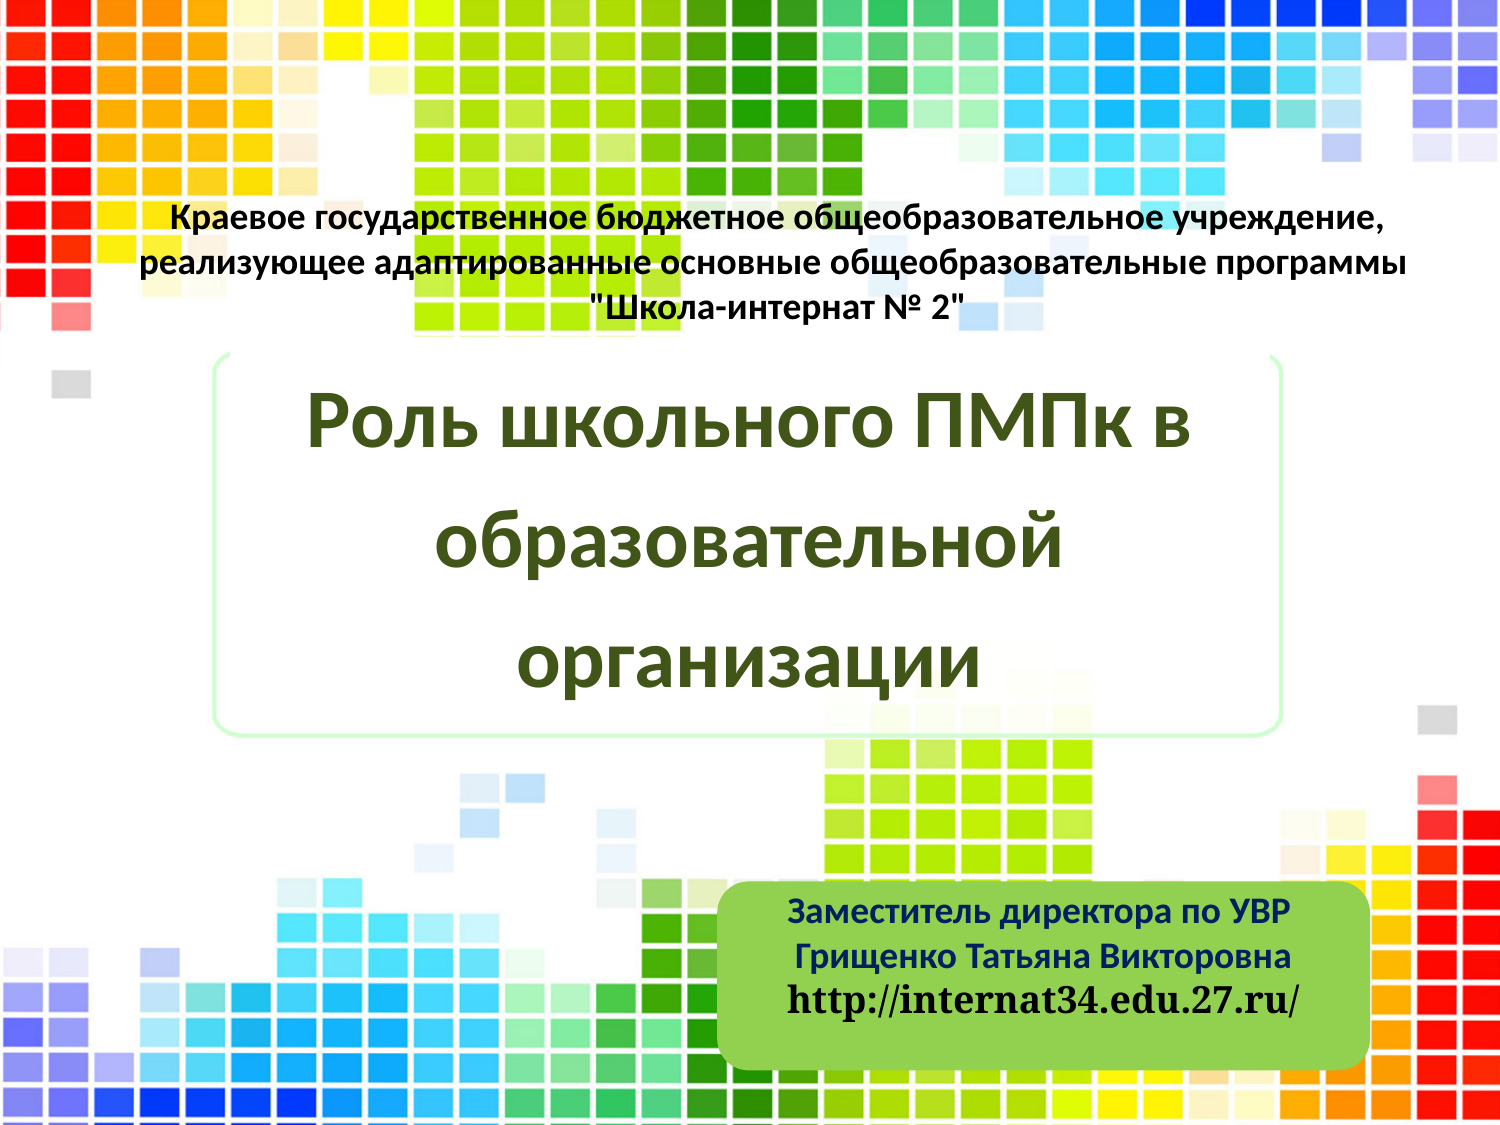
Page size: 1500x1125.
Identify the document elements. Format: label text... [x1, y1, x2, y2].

text_box Роль школьного ПМПк в образовательной организации [228, 335, 1272, 640]
text_box Краевое государственное бюджетное общеобразовательное учреждение, реализующее адаптированные основные общеобразовательные программы "Школа-интернат № 2" [81, 184, 1475, 335]
picture [0, 0, 1500, 1125]
text_box Заместитель директора по УВР Грищенко Татьяна Викторовна http://internat34.edu.27.ru/ [715, 879, 1373, 1073]
